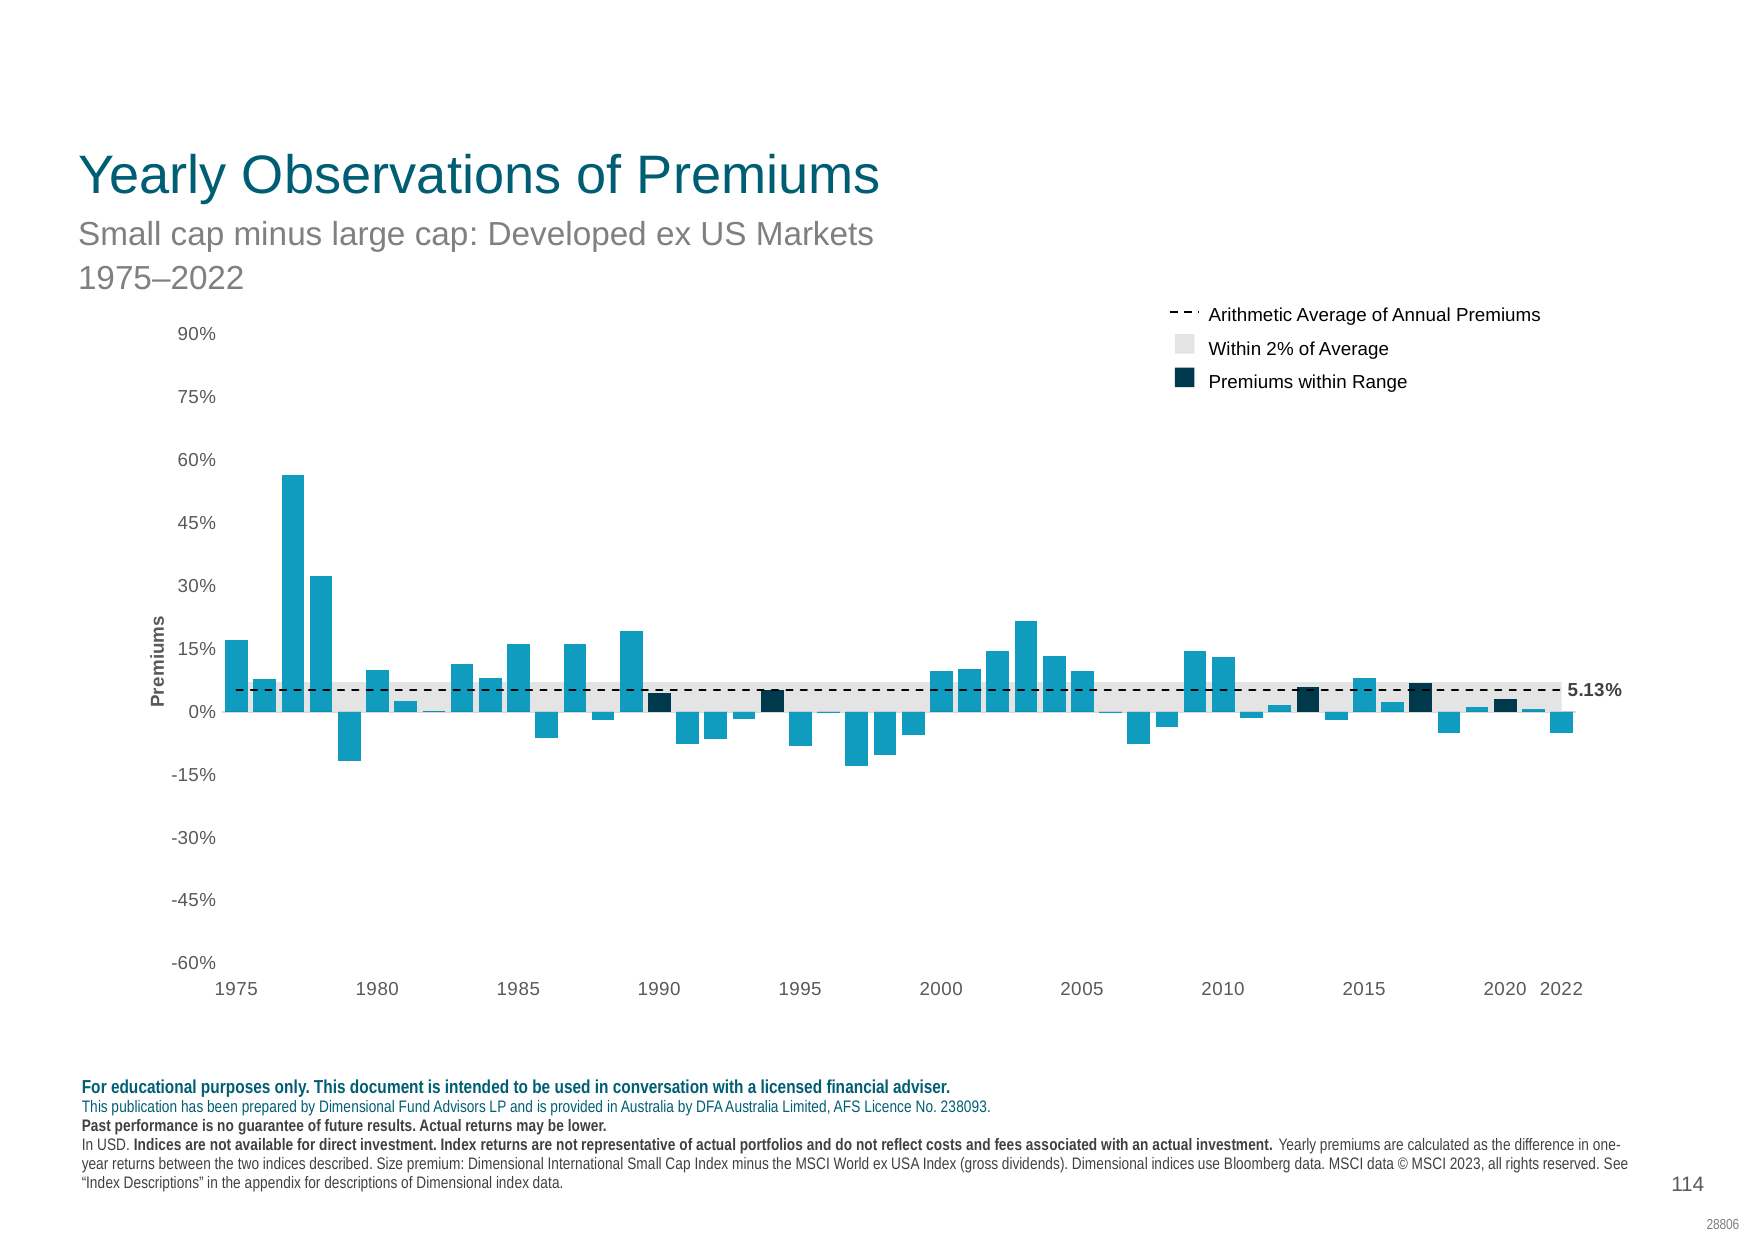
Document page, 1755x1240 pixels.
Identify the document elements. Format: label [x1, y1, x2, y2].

title [63, 134, 1698, 201]
list [63, 201, 1706, 276]
list [1433, 1202, 1755, 1240]
chart [140, 312, 1671, 1009]
list [66, 1153, 1662, 1200]
slide_number [1671, 1153, 1755, 1202]
text_box [1169, 283, 1608, 312]
